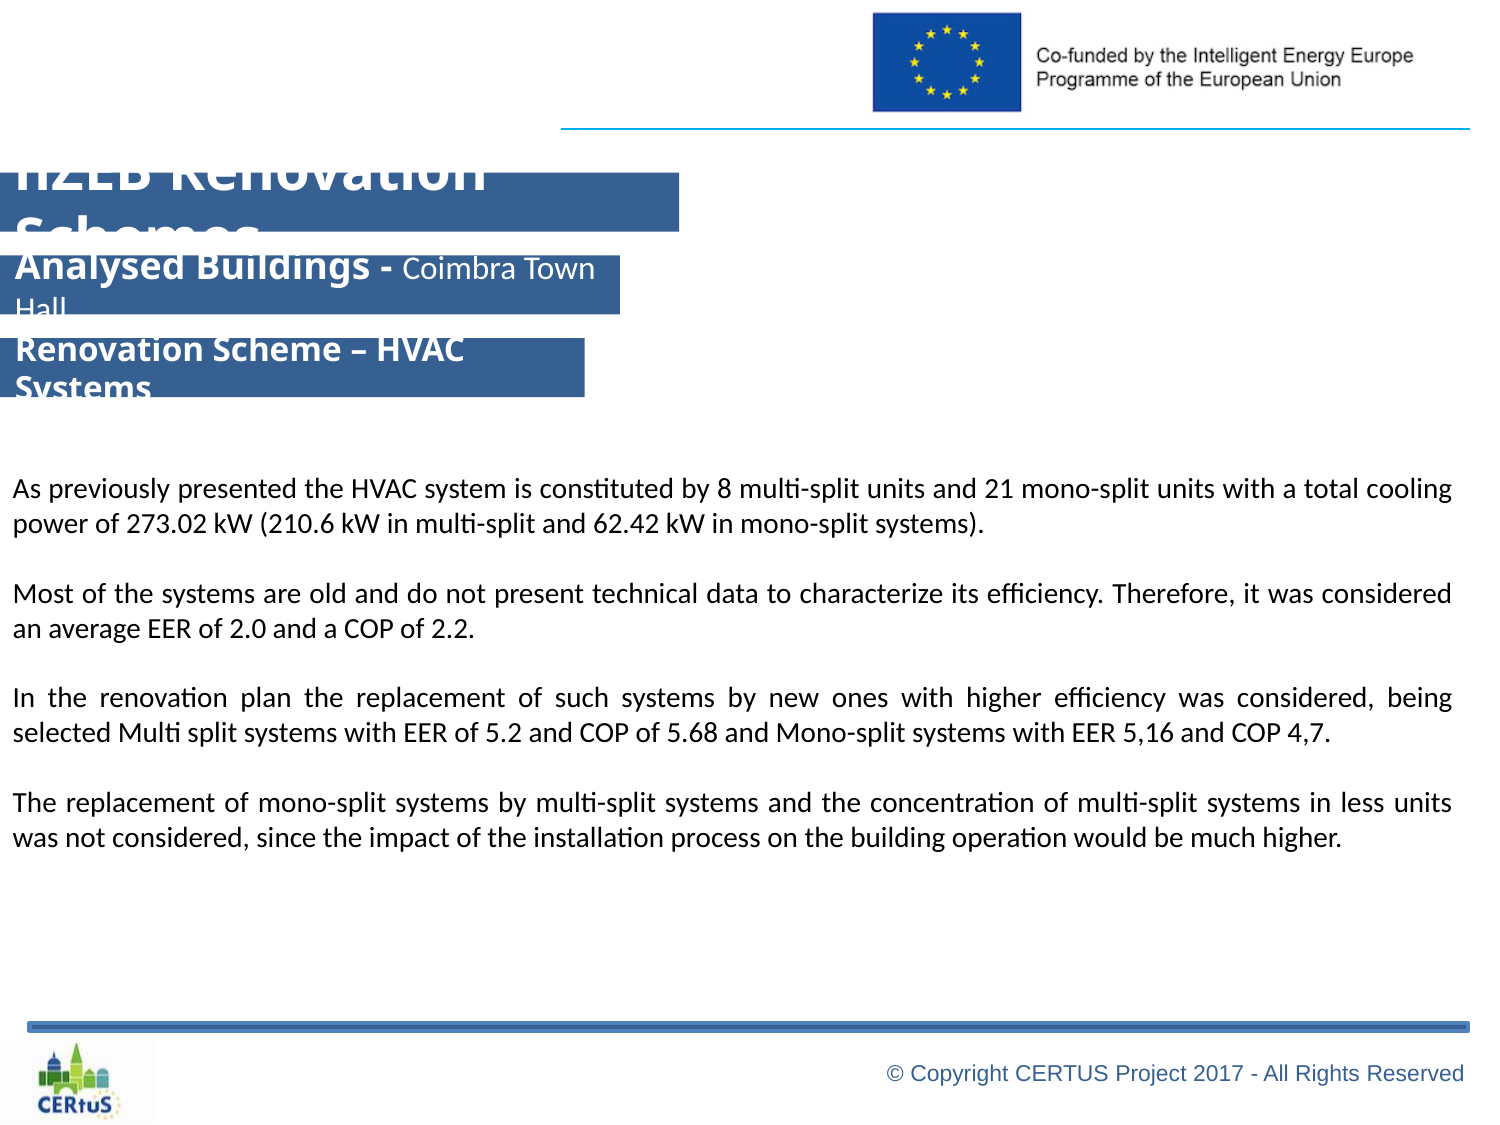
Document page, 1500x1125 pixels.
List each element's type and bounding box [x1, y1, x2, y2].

text_box [0, 336, 587, 399]
text_box [0, 253, 622, 316]
text_box [27, 1021, 1470, 1033]
text_box [0, 171, 681, 234]
picture [865, 3, 1433, 122]
picture [0, 1040, 159, 1124]
text_box [844, 1051, 1480, 1094]
text_box [0, 461, 1469, 931]
